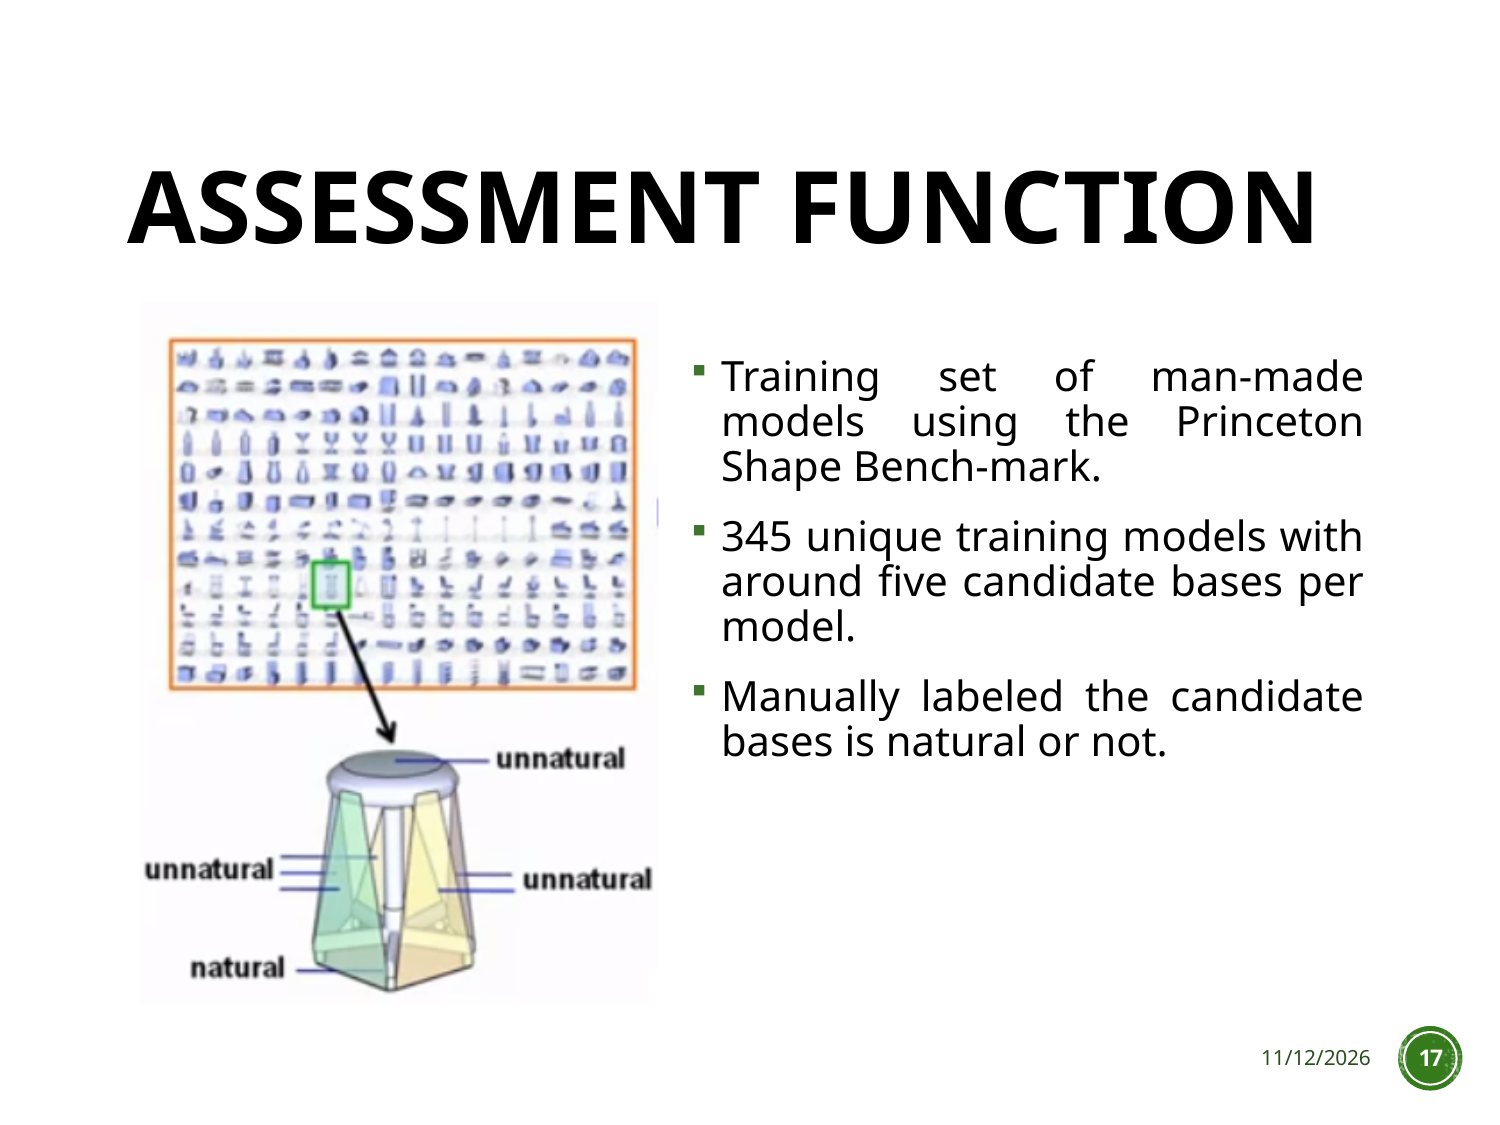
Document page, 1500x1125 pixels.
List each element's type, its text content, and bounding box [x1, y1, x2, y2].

picture [139, 301, 659, 1004]
list Training set of man-made models using the Princeton Shape Bench-mark. 345 unique training models with around five candidate bases per model. Manually labeled the candidate bases is natural or not. [675, 348, 1380, 801]
title Assessment function [112, 79, 1388, 344]
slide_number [982, 1028, 1386, 1089]
slide_number 17 [1391, 1028, 1471, 1089]
